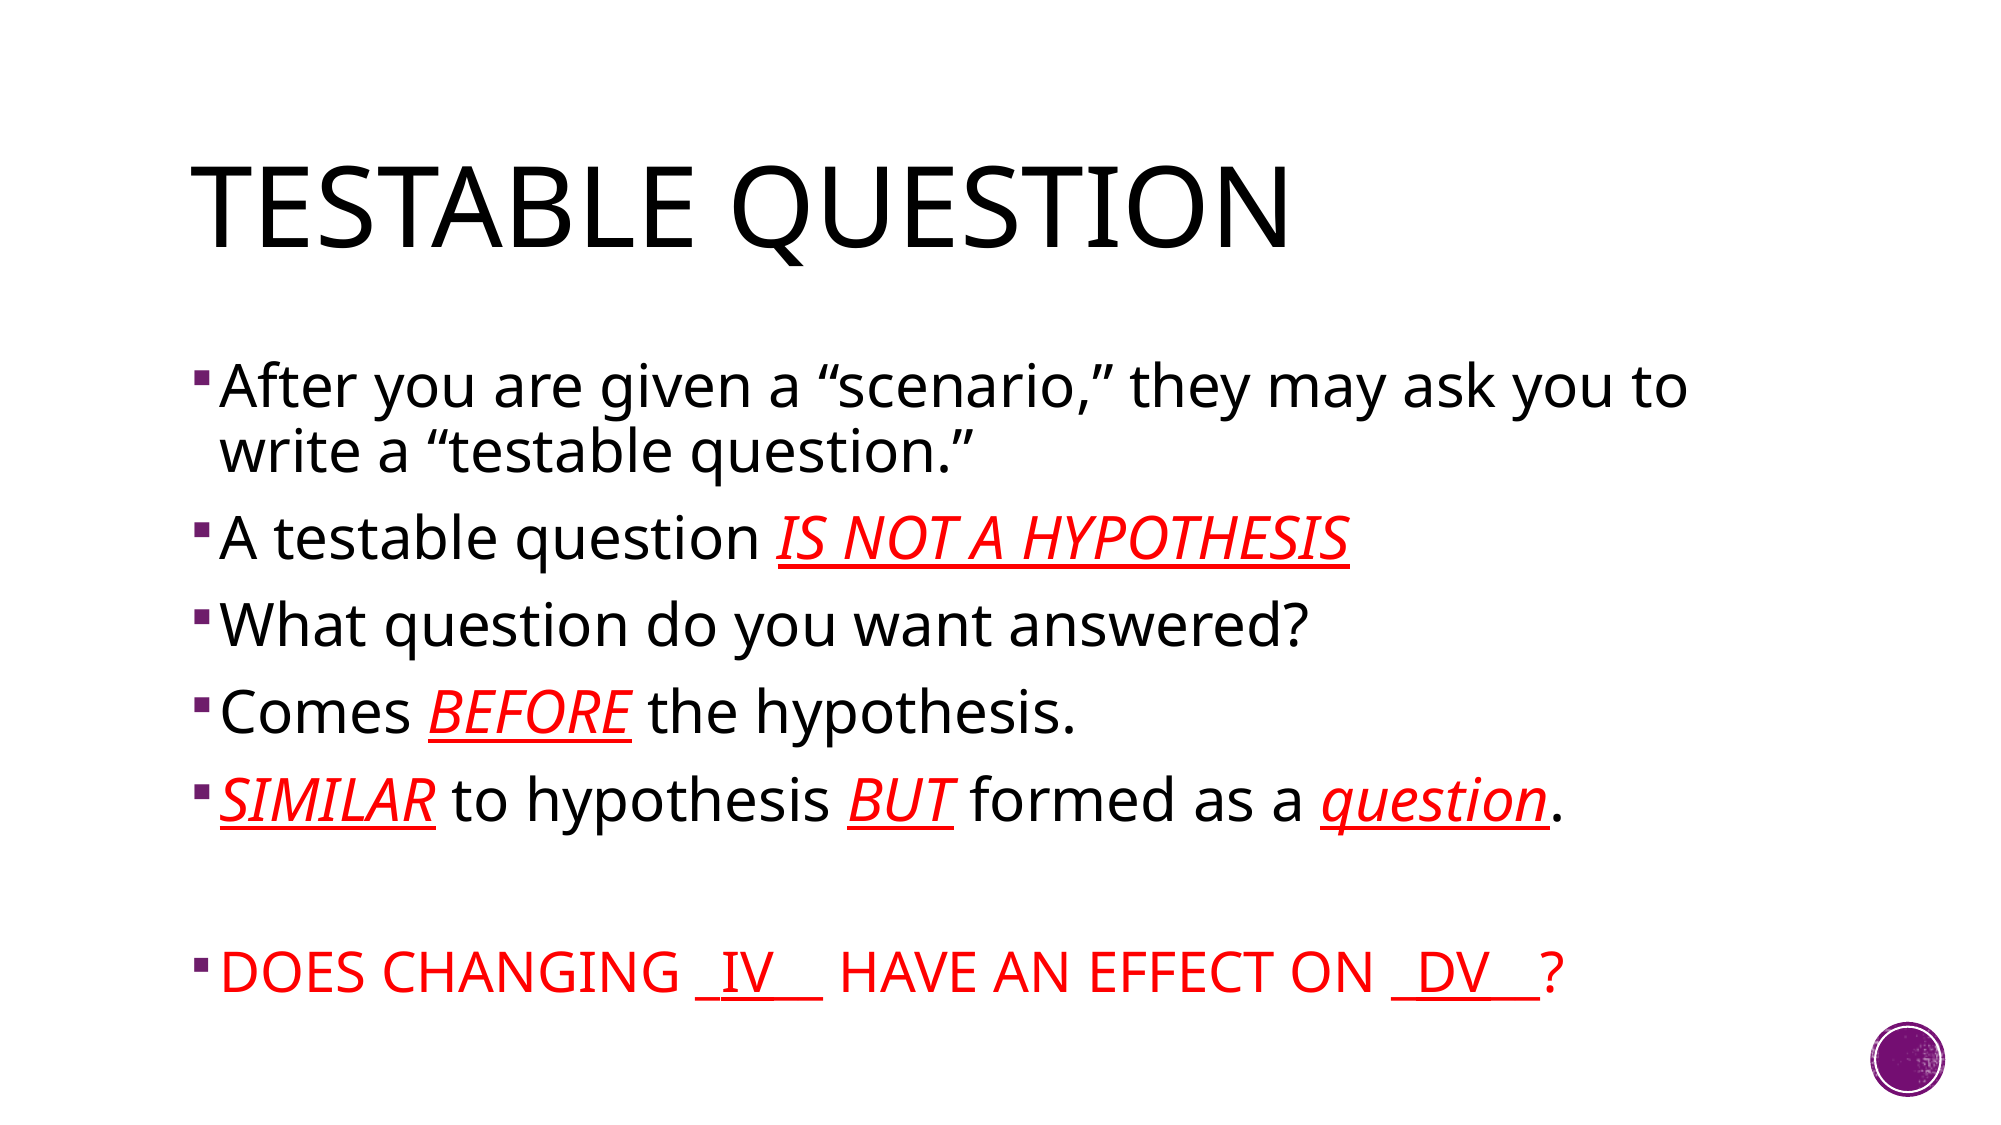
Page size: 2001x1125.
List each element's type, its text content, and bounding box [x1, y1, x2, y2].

title Testable question [175, 79, 1826, 344]
list After you are given a “scenario,” they may ask you to write a “testable question.” A testable question IS NOT A HYPOTHESIS What question do you want answered? Comes BEFORE the hypothesis. SIMILAR to hypothesis BUT formed as a question. DOES CHANGING _IV__ HAVE AN EFFECT ON _DV__? [175, 348, 1826, 1013]
